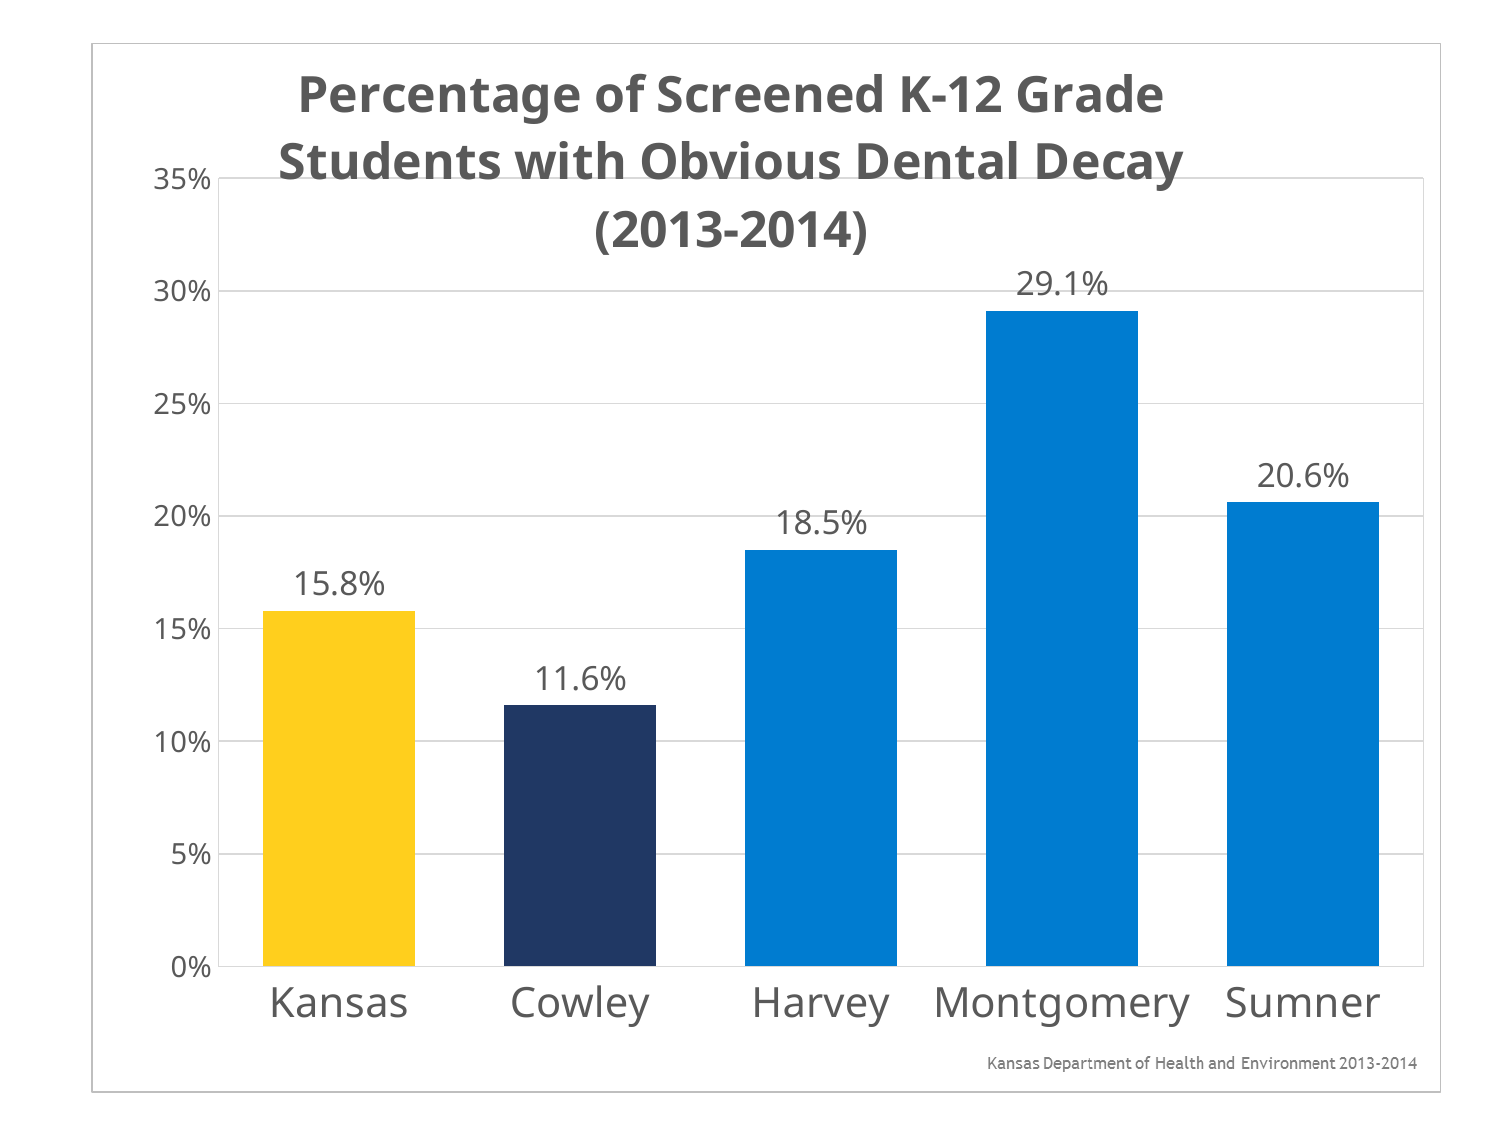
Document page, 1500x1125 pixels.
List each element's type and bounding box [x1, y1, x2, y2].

chart [91, 42, 1442, 1093]
